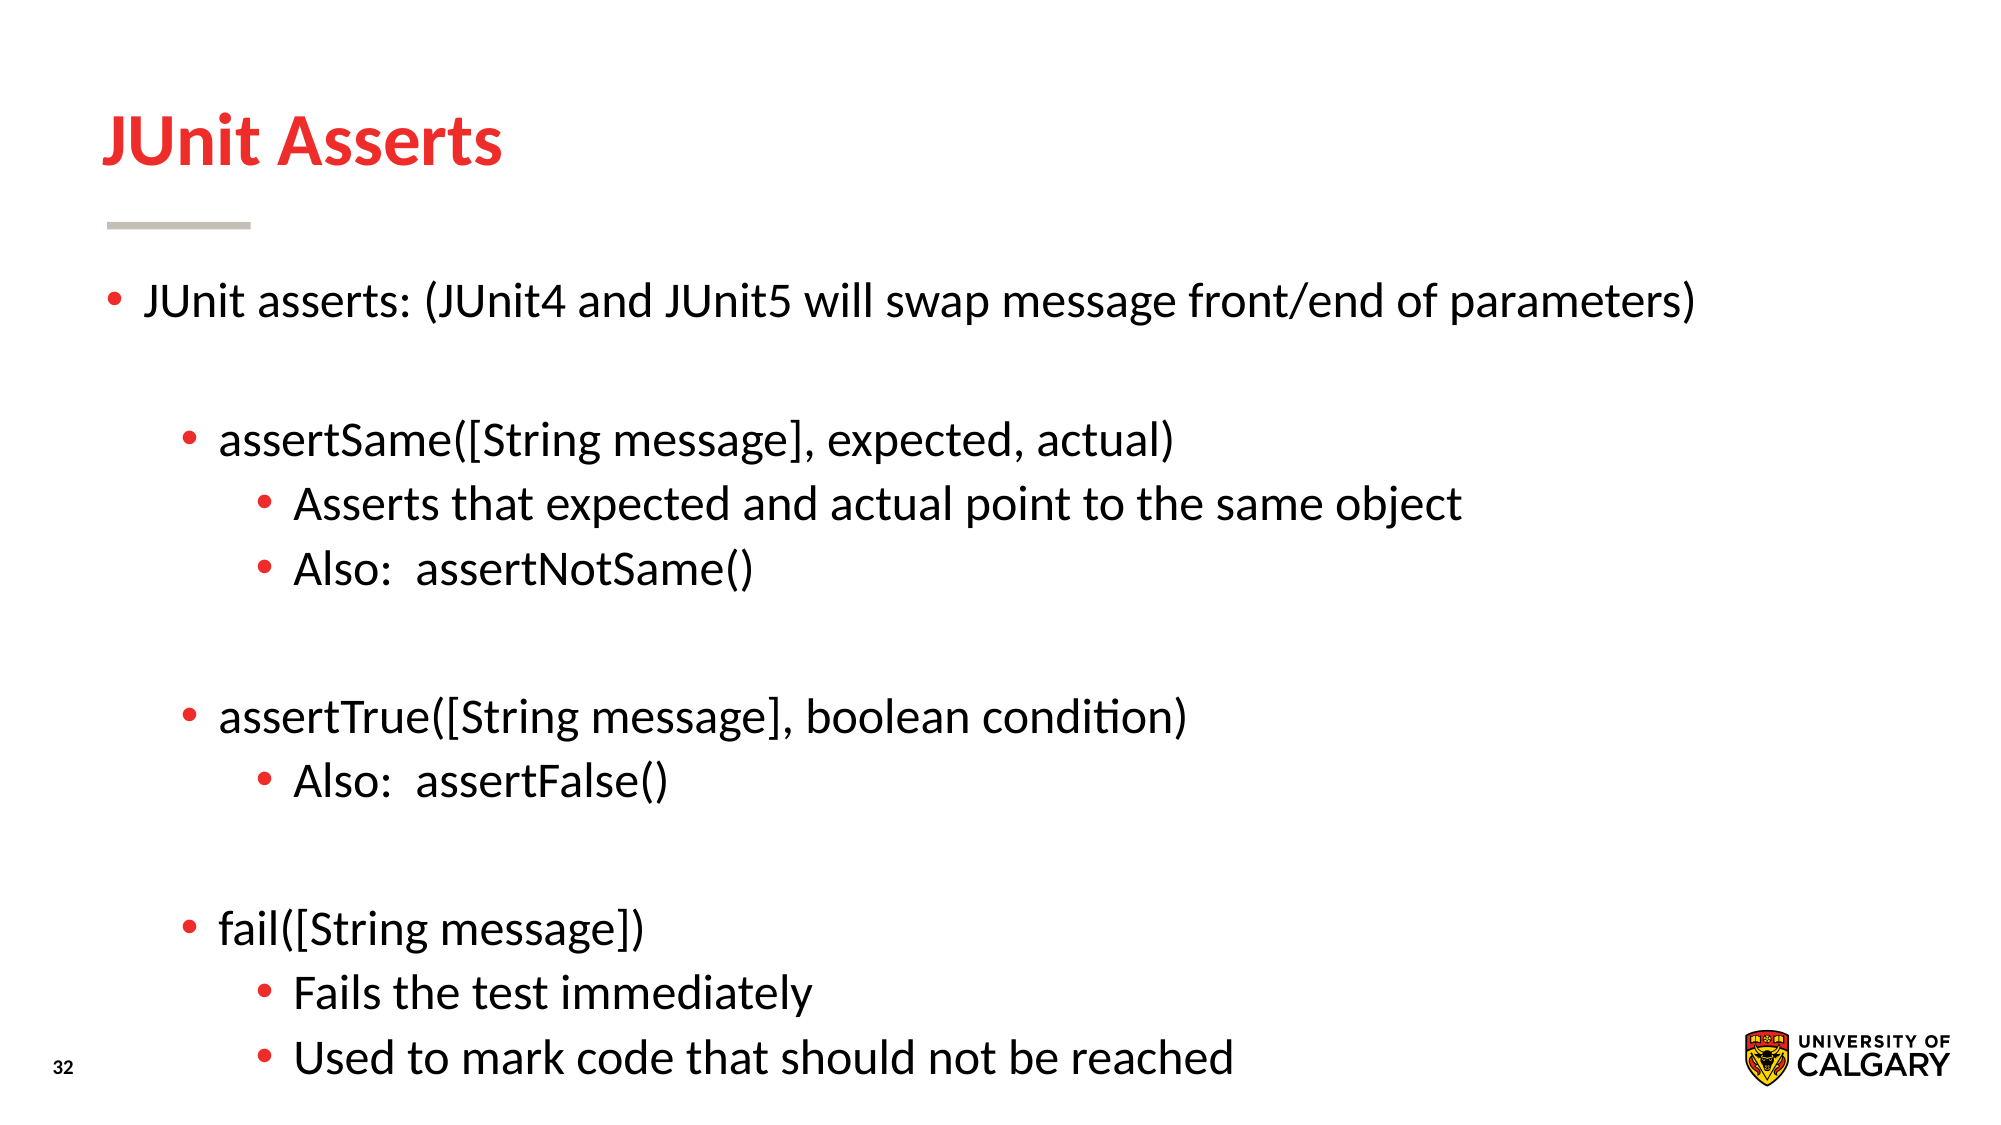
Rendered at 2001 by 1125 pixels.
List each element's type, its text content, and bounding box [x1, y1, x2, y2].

picture [1722, 1012, 1973, 1099]
list JUnit asserts: (JUnit4 and JUnit5 will swap message front/end of parameters) assertSame([String message], expected, actual) Asserts that expected and actual point to the same object Also: assertNotSame() assertTrue([String message], boolean condition) Also: assertFalse() fail([String message]) Fails the test immediately Used to mark code that should not be reached [91, 266, 1774, 981]
title JUnit Asserts [87, 60, 1774, 222]
